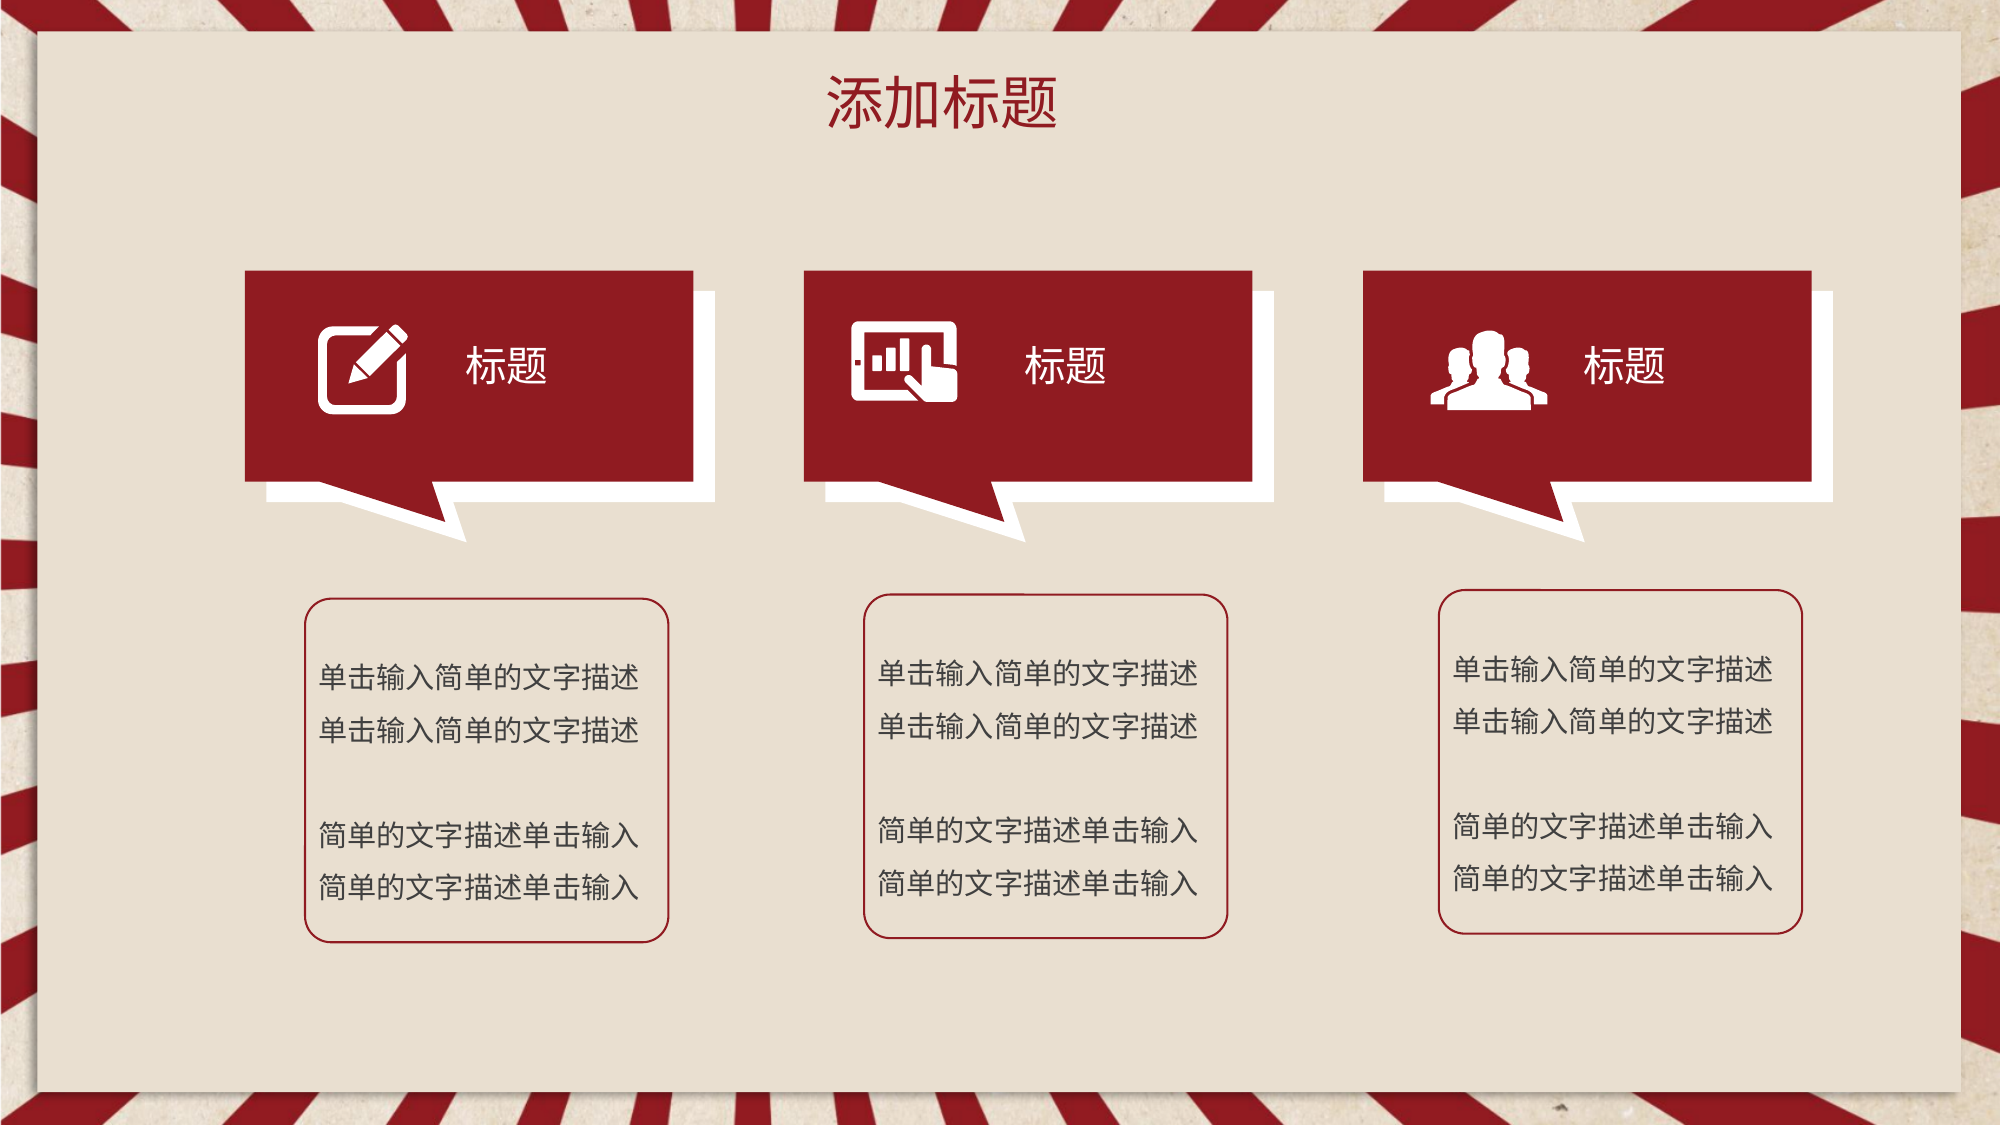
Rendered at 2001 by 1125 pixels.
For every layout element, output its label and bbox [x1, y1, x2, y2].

text_box [1437, 590, 1812, 960]
text_box [804, 270, 1274, 503]
text_box [1363, 270, 1833, 503]
text_box [244, 270, 715, 503]
text_box [303, 598, 678, 968]
text_box [862, 594, 1237, 964]
picture [3, 0, 2000, 1125]
